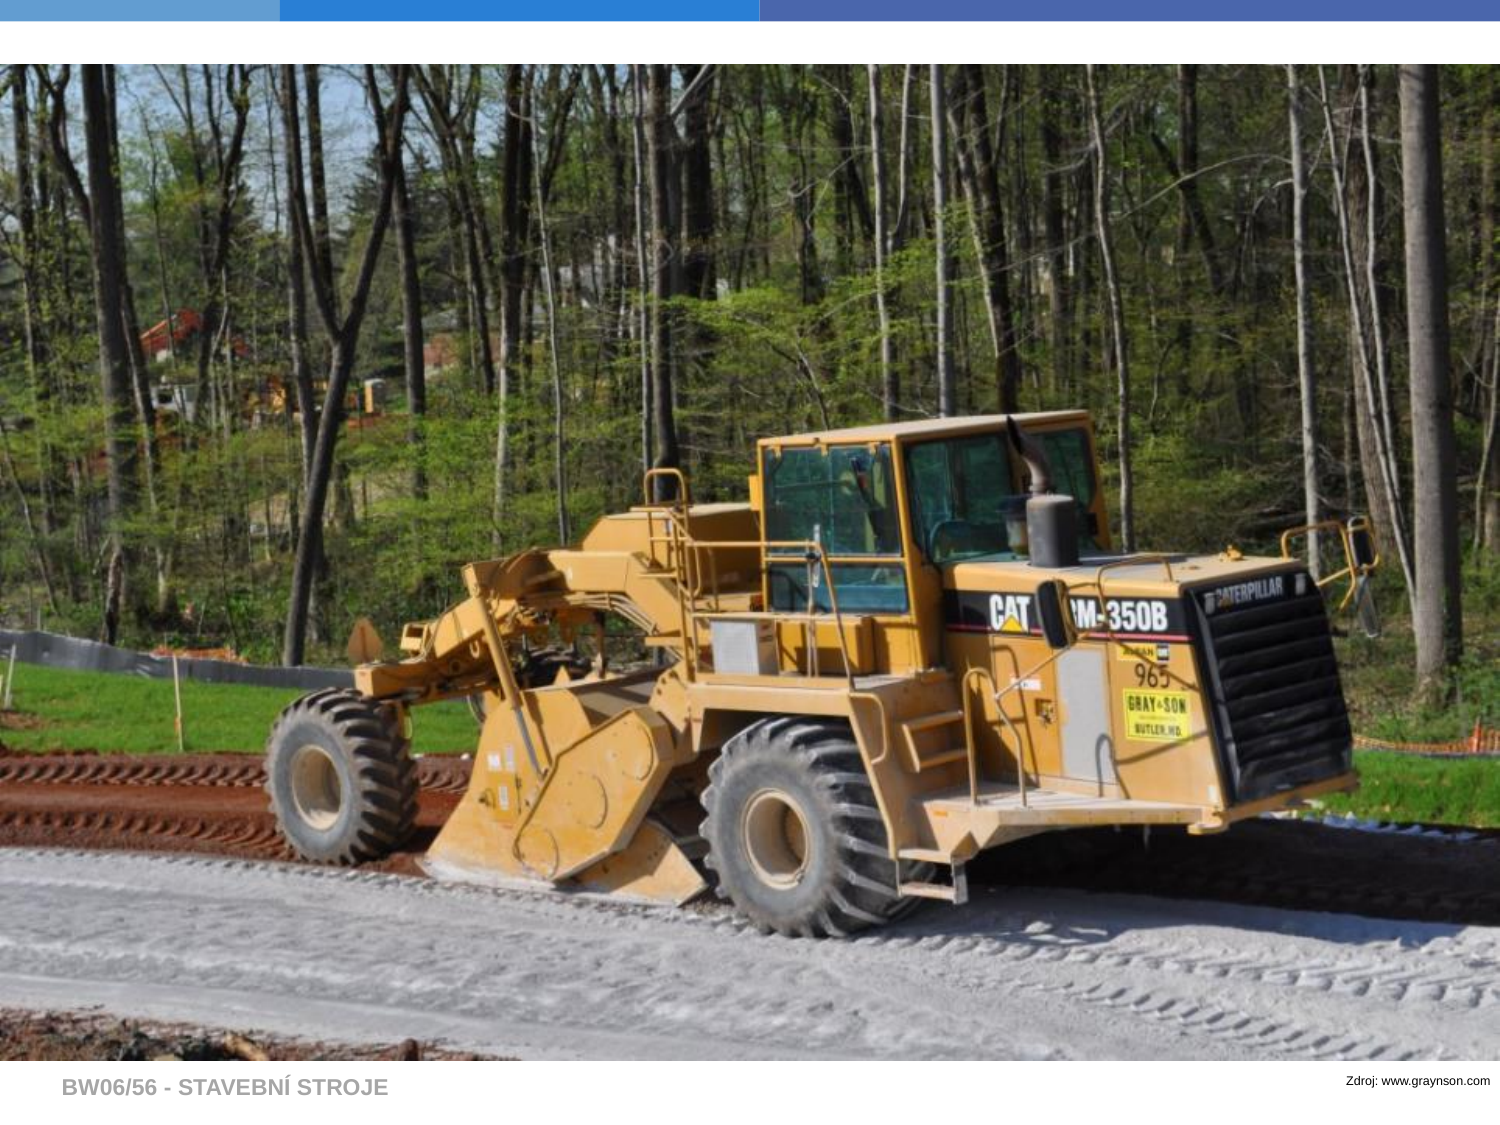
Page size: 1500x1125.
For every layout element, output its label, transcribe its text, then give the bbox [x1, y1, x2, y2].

text_box Zdroj: www.graynson.com [1331, 1078, 1500, 1096]
picture [0, 63, 1500, 1061]
footer BW06/56 - STAVEBNÍ STROJE [46, 1080, 1052, 1116]
